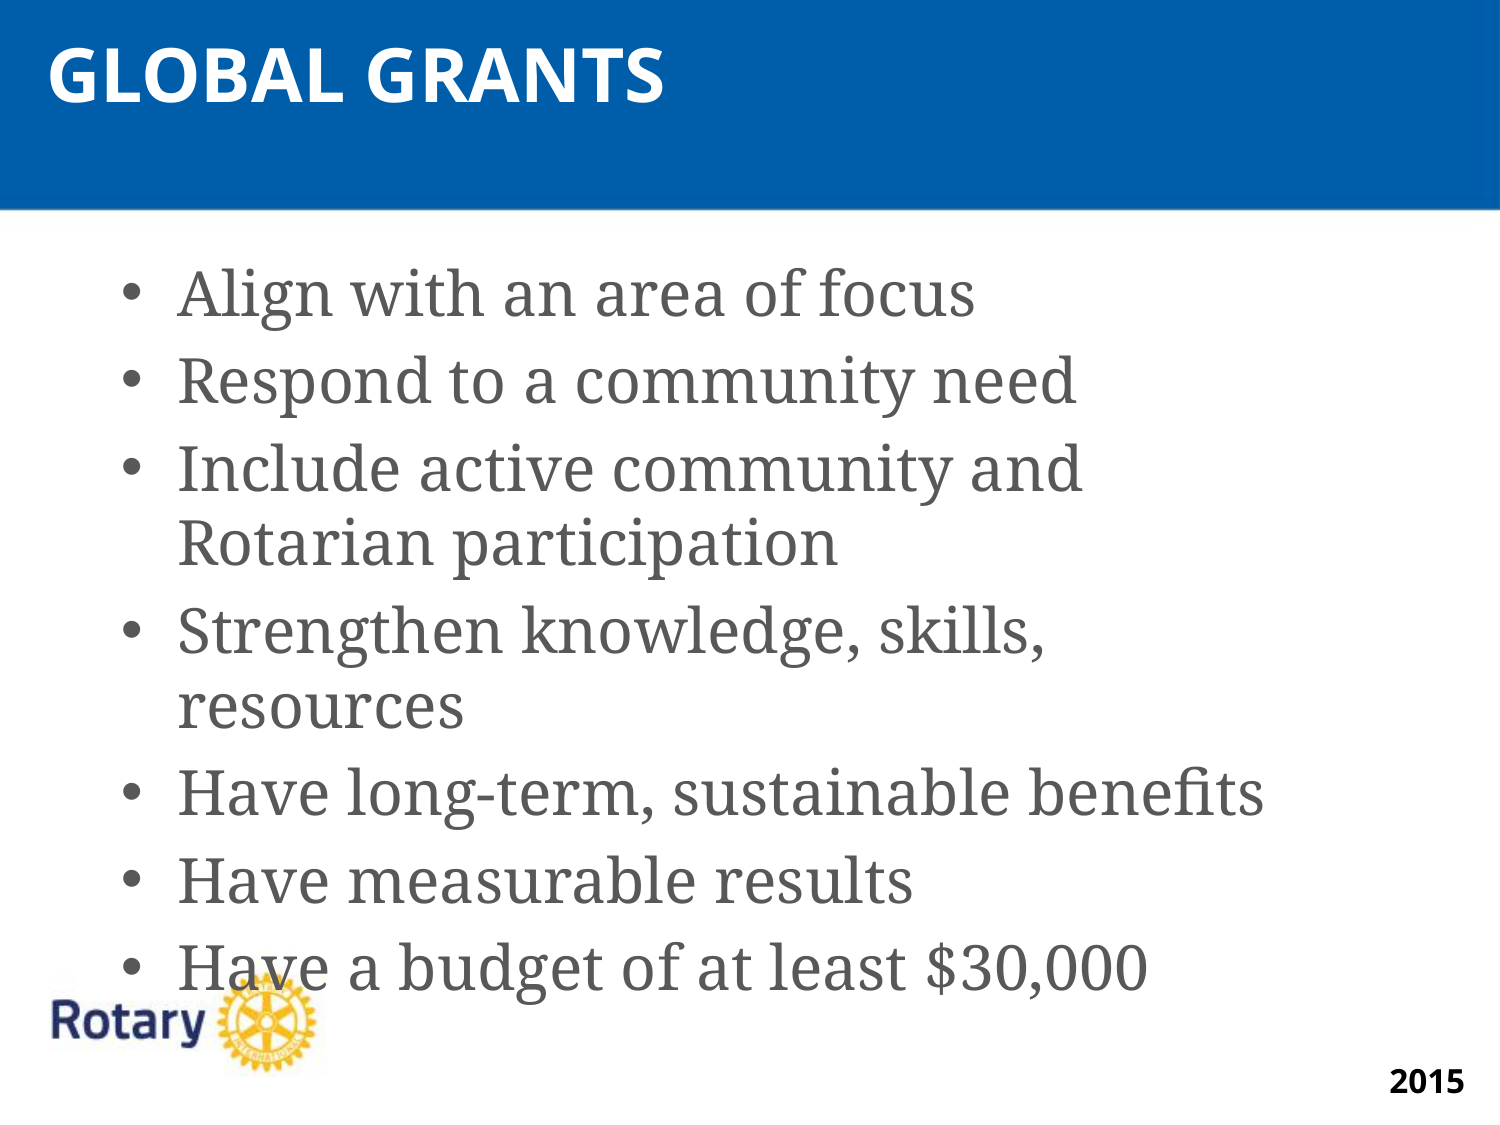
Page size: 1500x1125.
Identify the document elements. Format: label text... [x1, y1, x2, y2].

text_box GLOBAL GRANTS [30, 36, 1469, 181]
picture [0, 0, 1500, 1125]
text_box Align with an area of focus Respond to a community need Include active community and Rotarian participation Strengthen knowledge, skills, resources Have long-term, sustainable benefits Have measurable results Have a budget of at least $30,000 [106, 246, 1333, 954]
